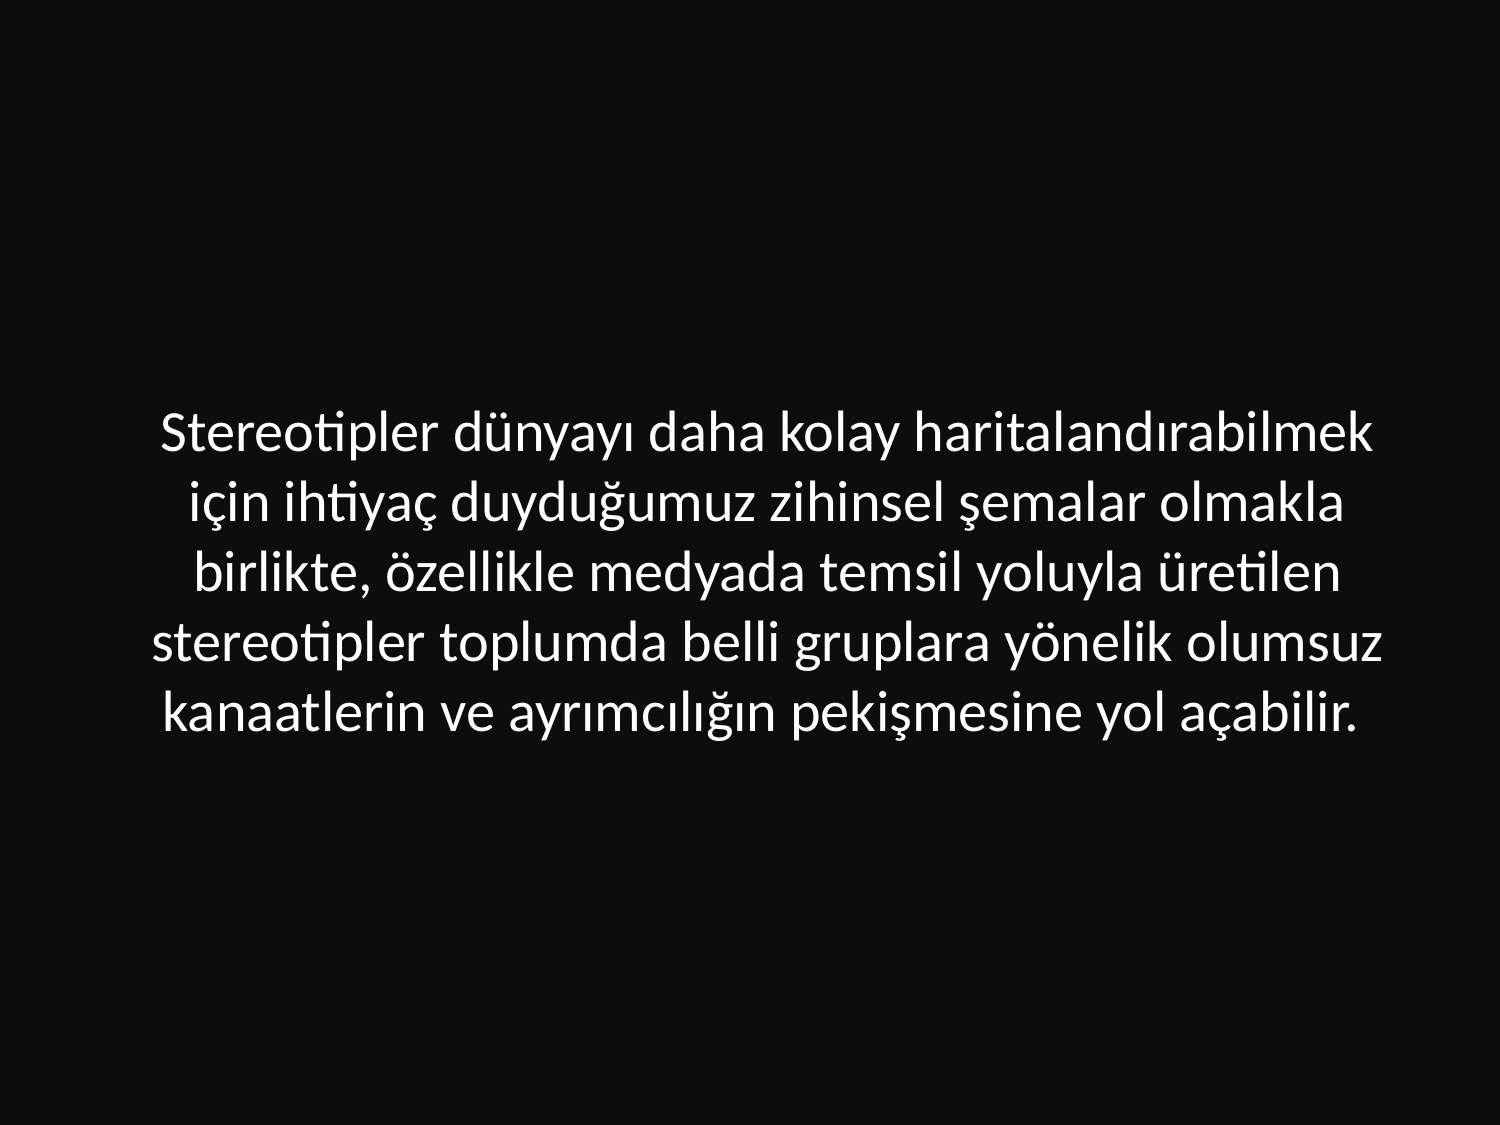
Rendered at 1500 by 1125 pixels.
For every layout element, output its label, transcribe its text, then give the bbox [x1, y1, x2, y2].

text_box Stereotipler dünyayı daha kolay haritalandırabilmek için ihtiyaç duyduğumuz zihinsel şemalar olmakla birlikte, özellikle medyada temsil yoluyla üretilen stereotipler toplumda belli gruplara yönelik olumsuz kanaatlerin ve ayrımcılığın pekişmesine yol açabilir. [123, 385, 1412, 750]
